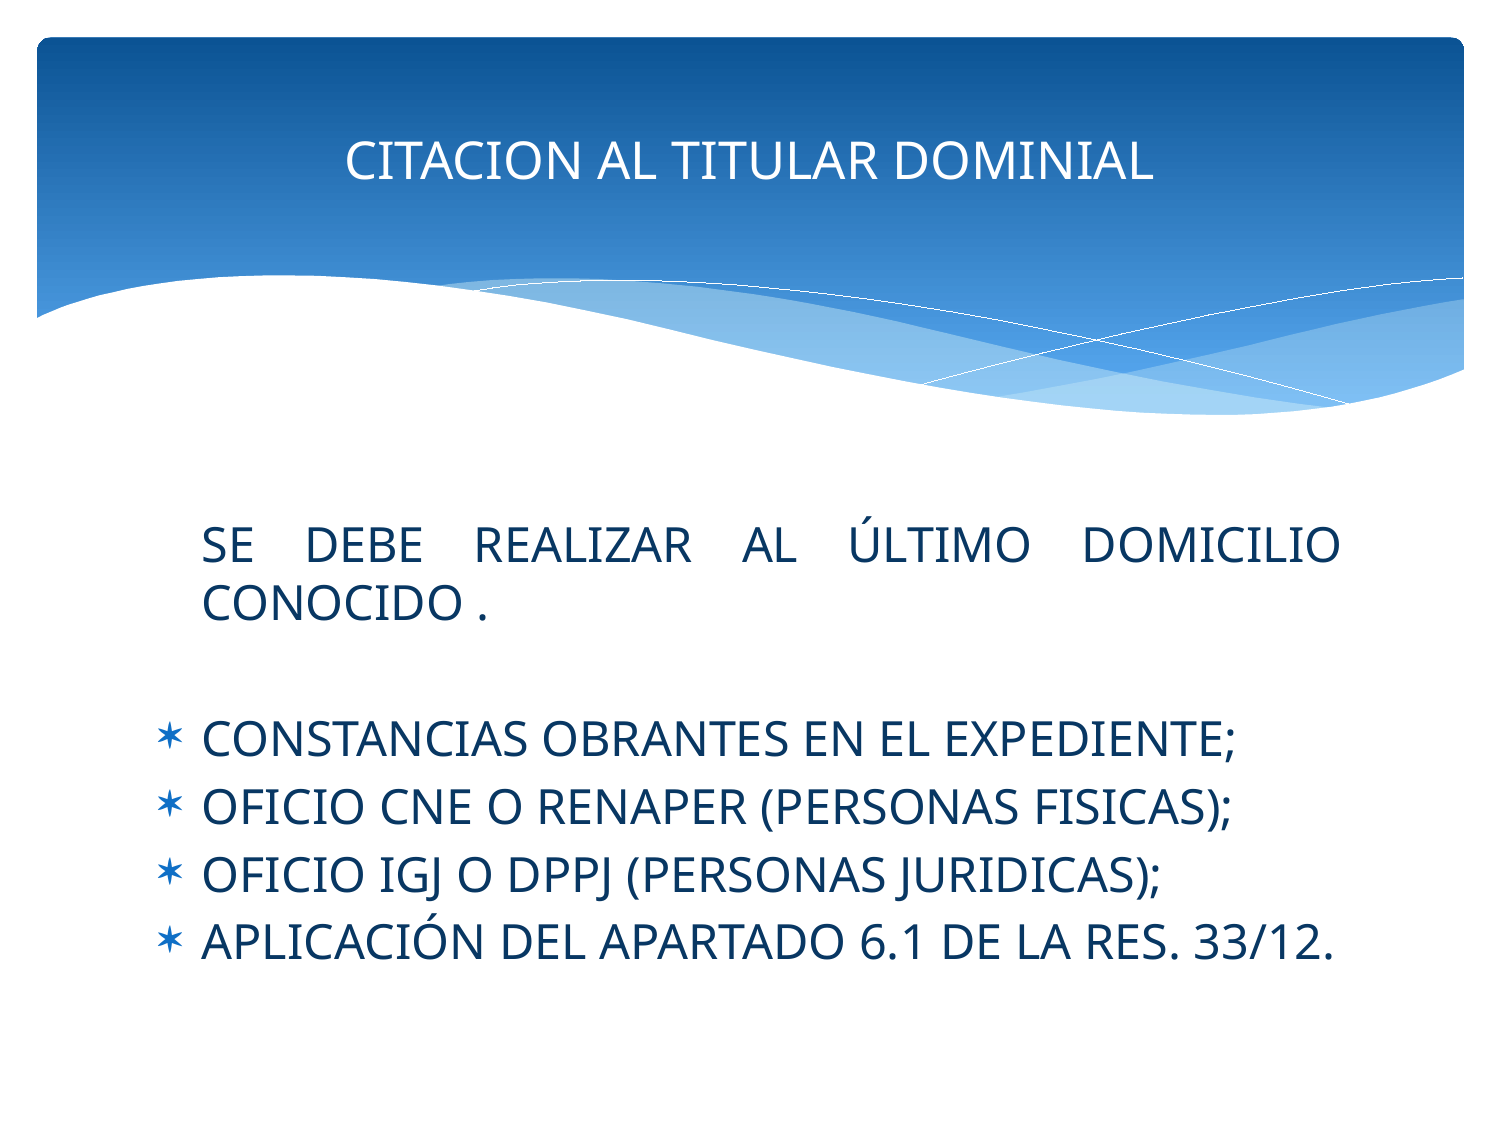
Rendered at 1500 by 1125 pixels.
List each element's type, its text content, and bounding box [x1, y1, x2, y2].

list SE DEBE REALIZAR AL ÚLTIMO DOMICILIO CONOCIDO . CONSTANCIAS OBRANTES EN EL EXPEDIENTE; OFICIO CNE O RENAPER (PERSONAS FISICAS); OFICIO IGJ O DPPJ (PERSONAS JURIDICAS); APLICACIÓN DEL APARTADO 6.1 DE LA RES. 33/12. [143, 438, 1359, 1005]
title CITACION AL TITULAR DOMINIAL [75, 55, 1425, 261]
